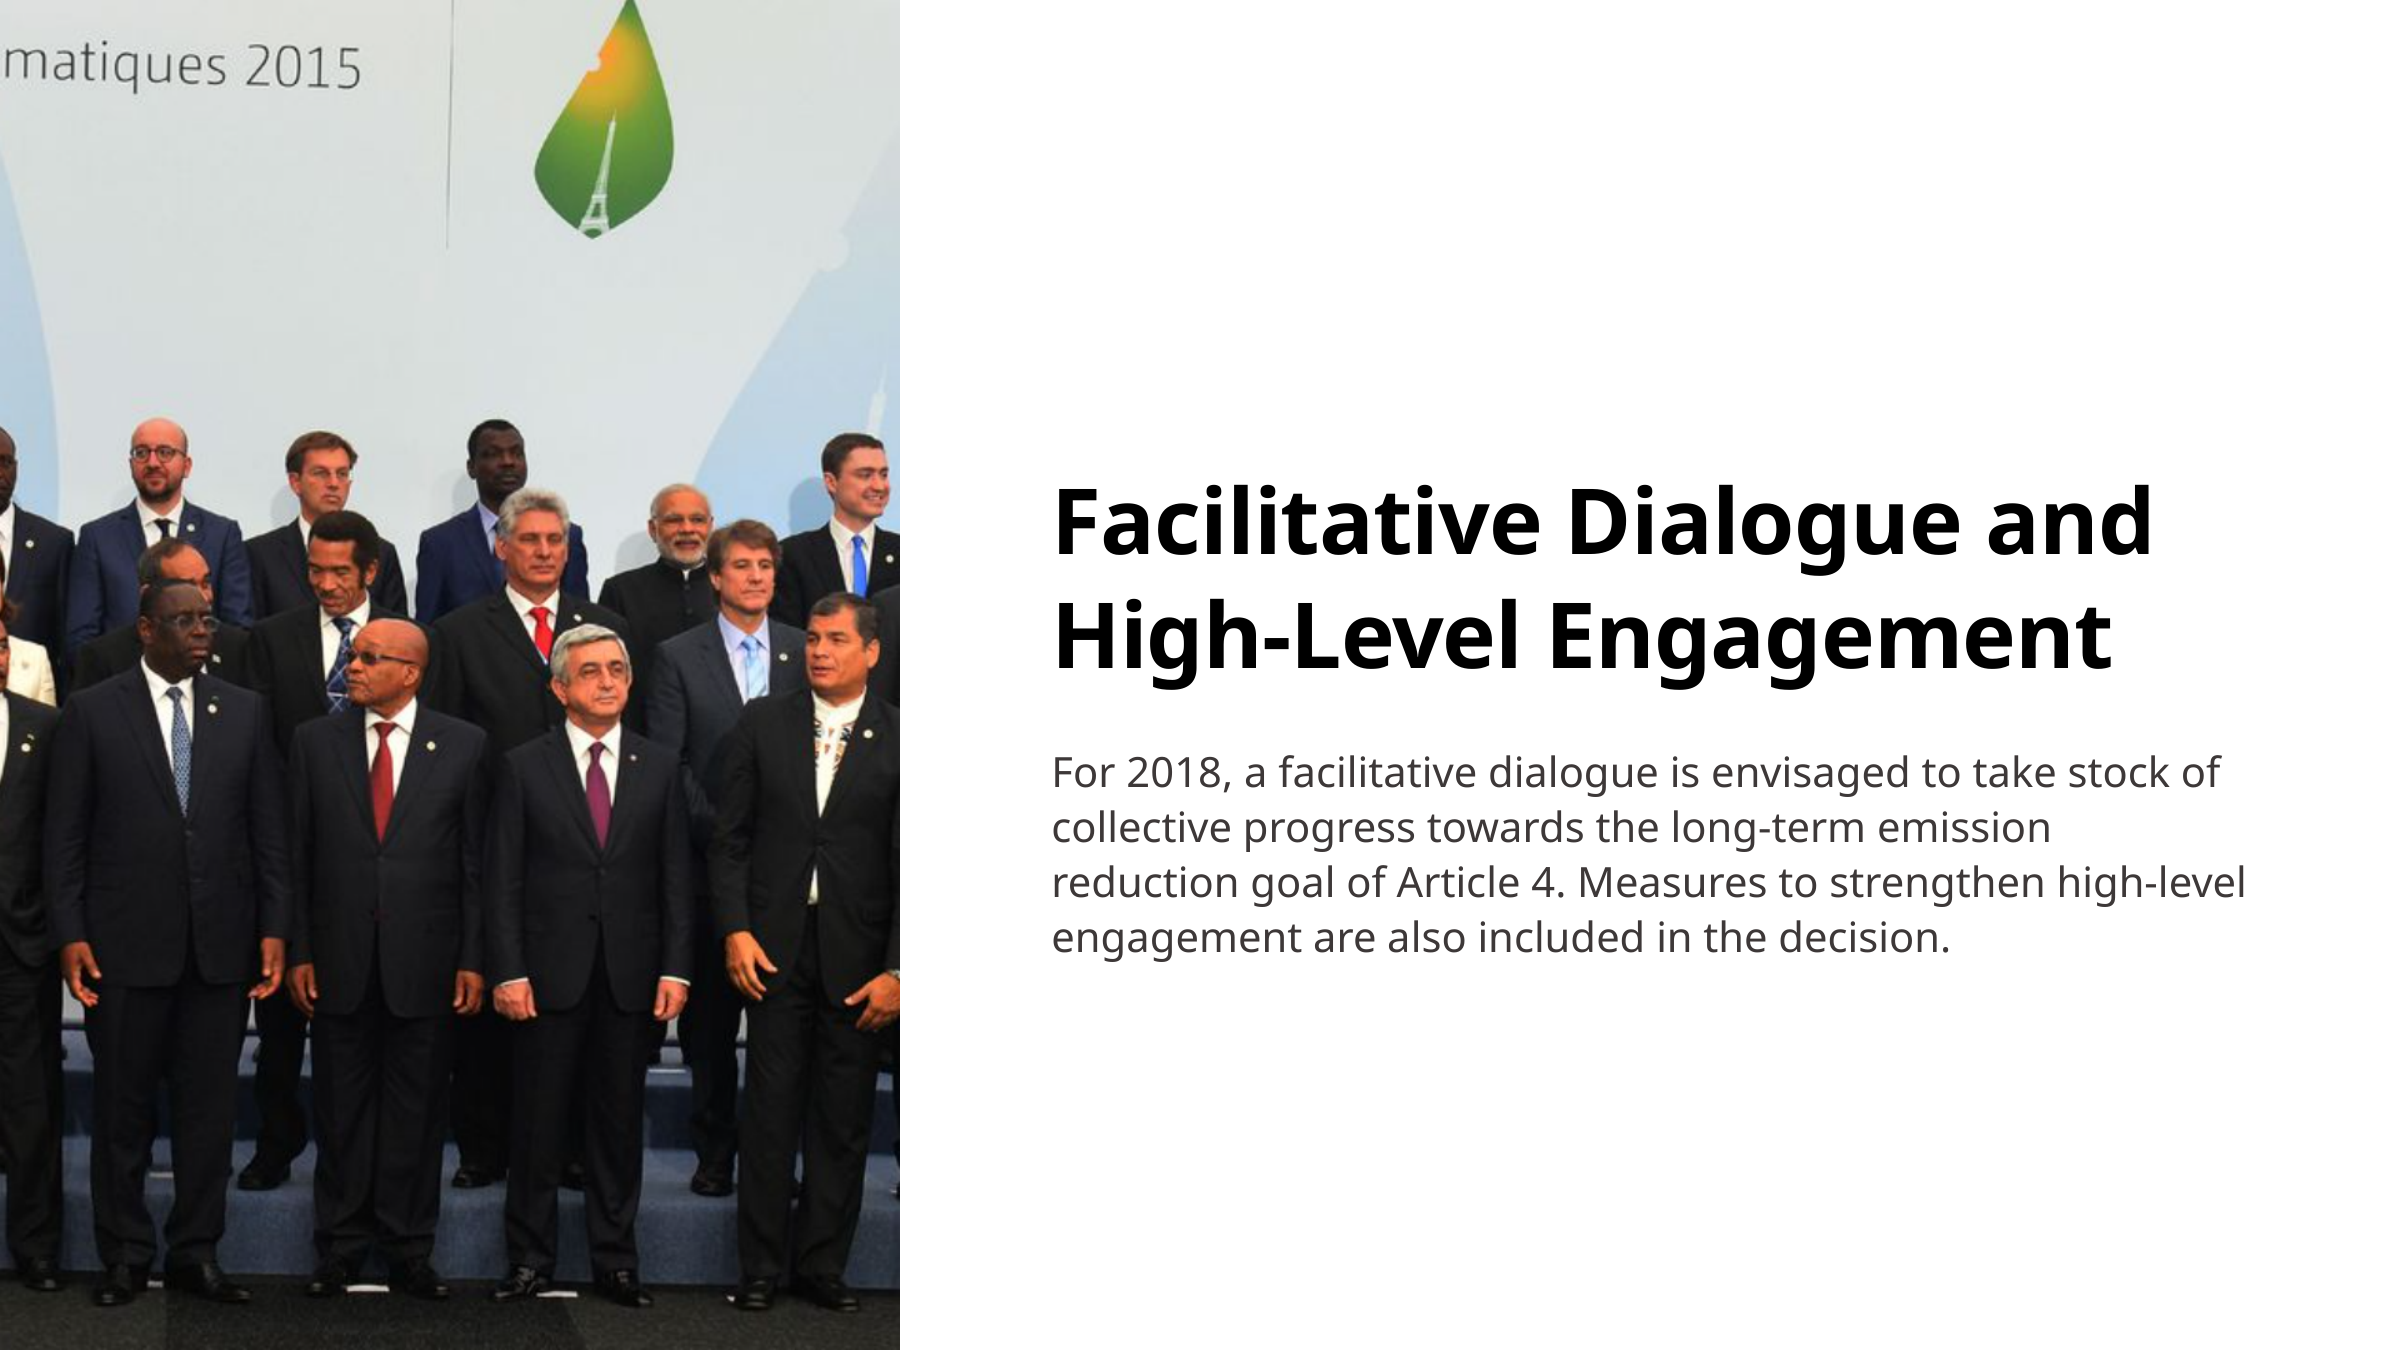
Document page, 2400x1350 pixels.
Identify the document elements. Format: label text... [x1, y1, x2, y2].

text_box Facilitative Dialogue and High-Level Engagement [1036, 451, 2264, 680]
text_box For 2018, a facilitative dialogue is envisaged to take stock of collective progress towards the long-term emission reduction goal of Article 4. Measures to strengthen high-level engagement are also included in the decision. [1036, 734, 2264, 899]
picture [0, 0, 900, 1350]
text_box [900, 0, 2400, 1350]
